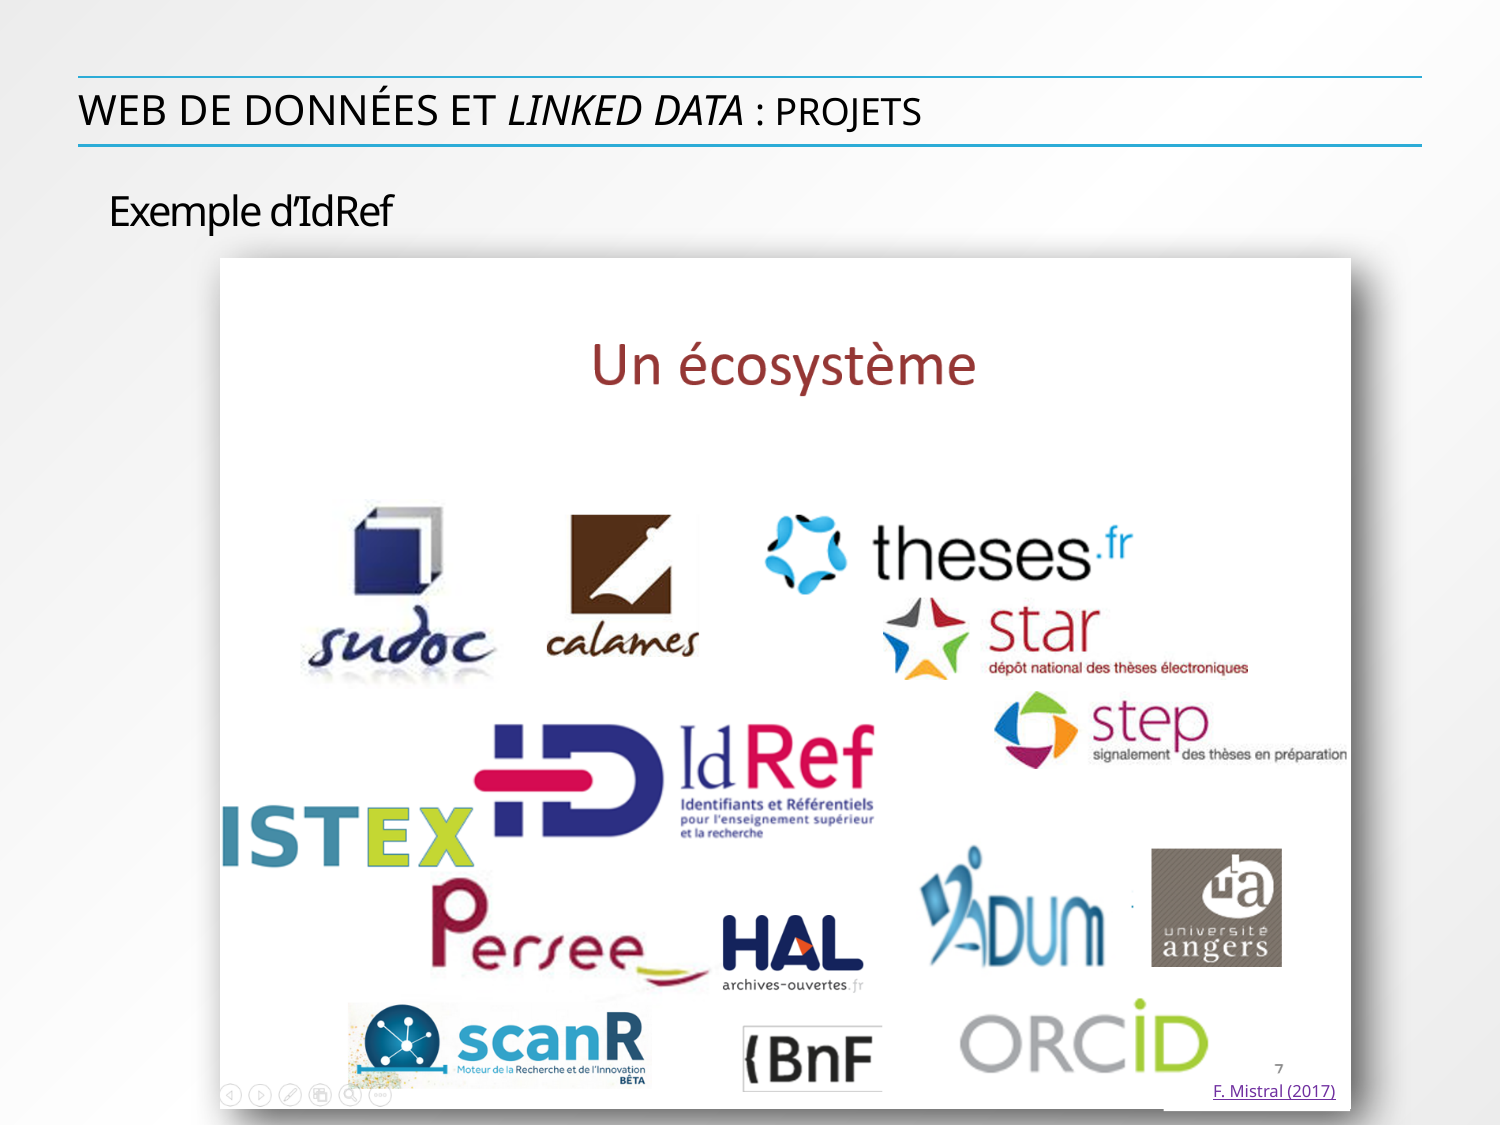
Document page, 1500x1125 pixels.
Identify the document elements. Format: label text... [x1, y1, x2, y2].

picture [220, 258, 1351, 1109]
title Web de données et linked data : projets [63, 81, 1413, 151]
list Exemple d’IdRef [78, 183, 1422, 1026]
